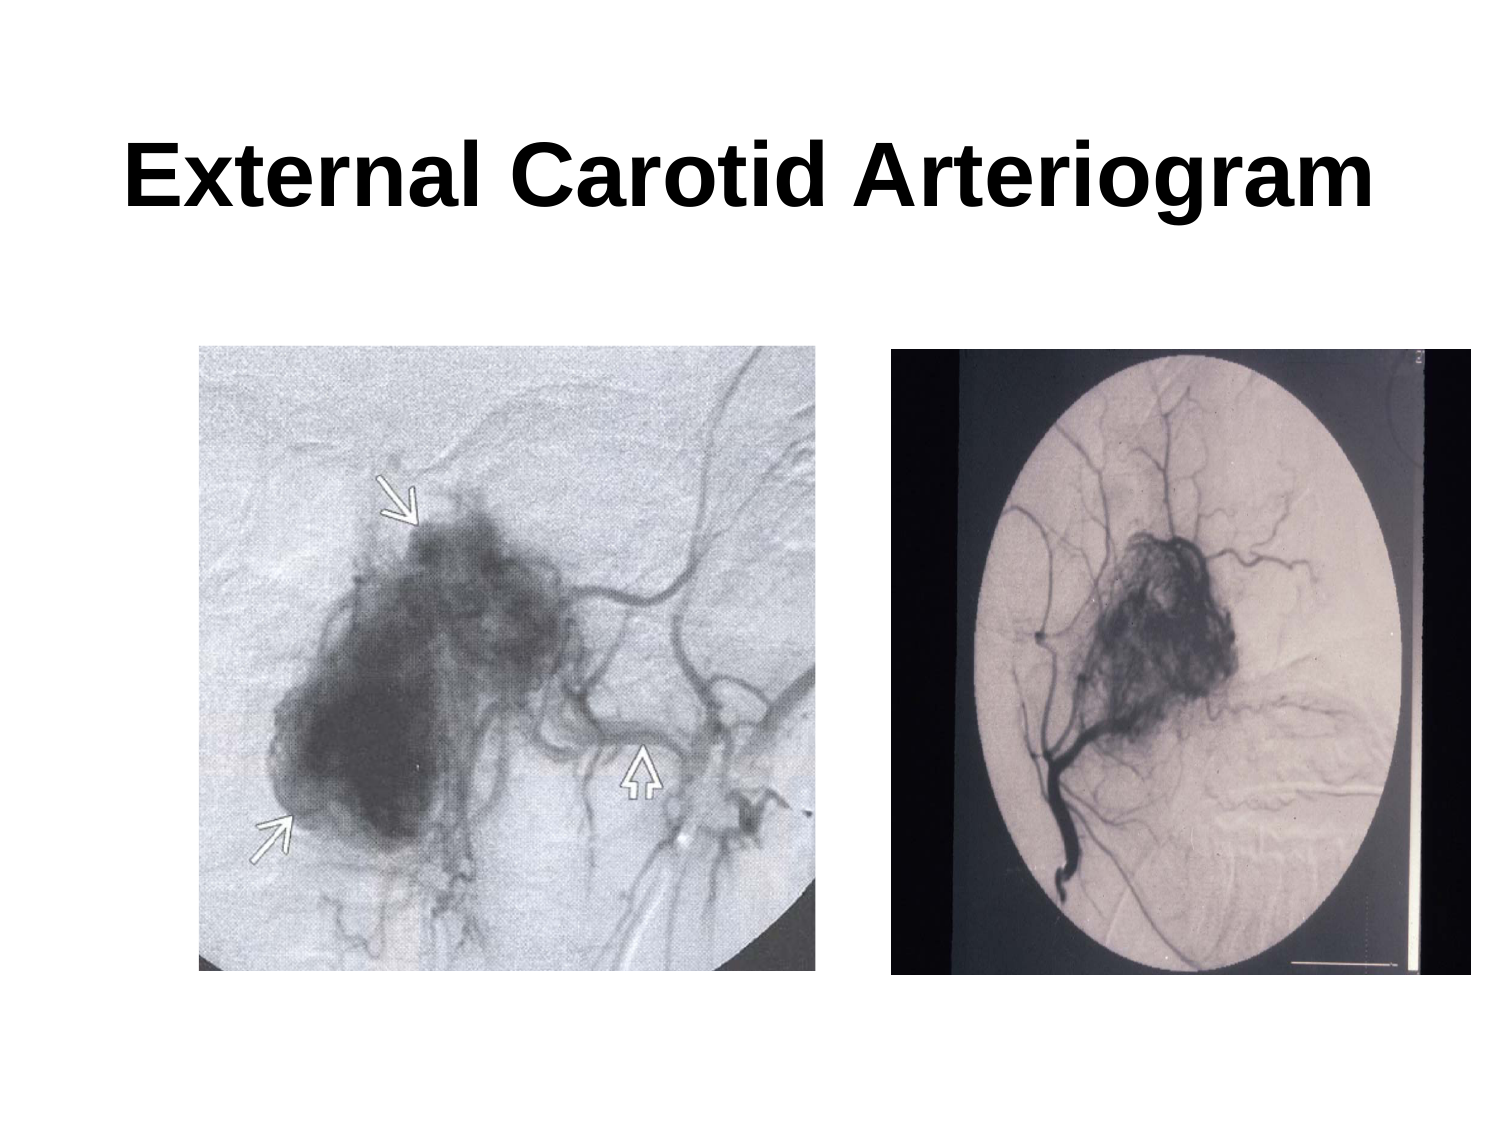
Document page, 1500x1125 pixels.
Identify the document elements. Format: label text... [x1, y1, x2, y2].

title External Carotid Arteriogram [74, 44, 1426, 233]
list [891, 349, 1471, 975]
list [194, 349, 820, 967]
